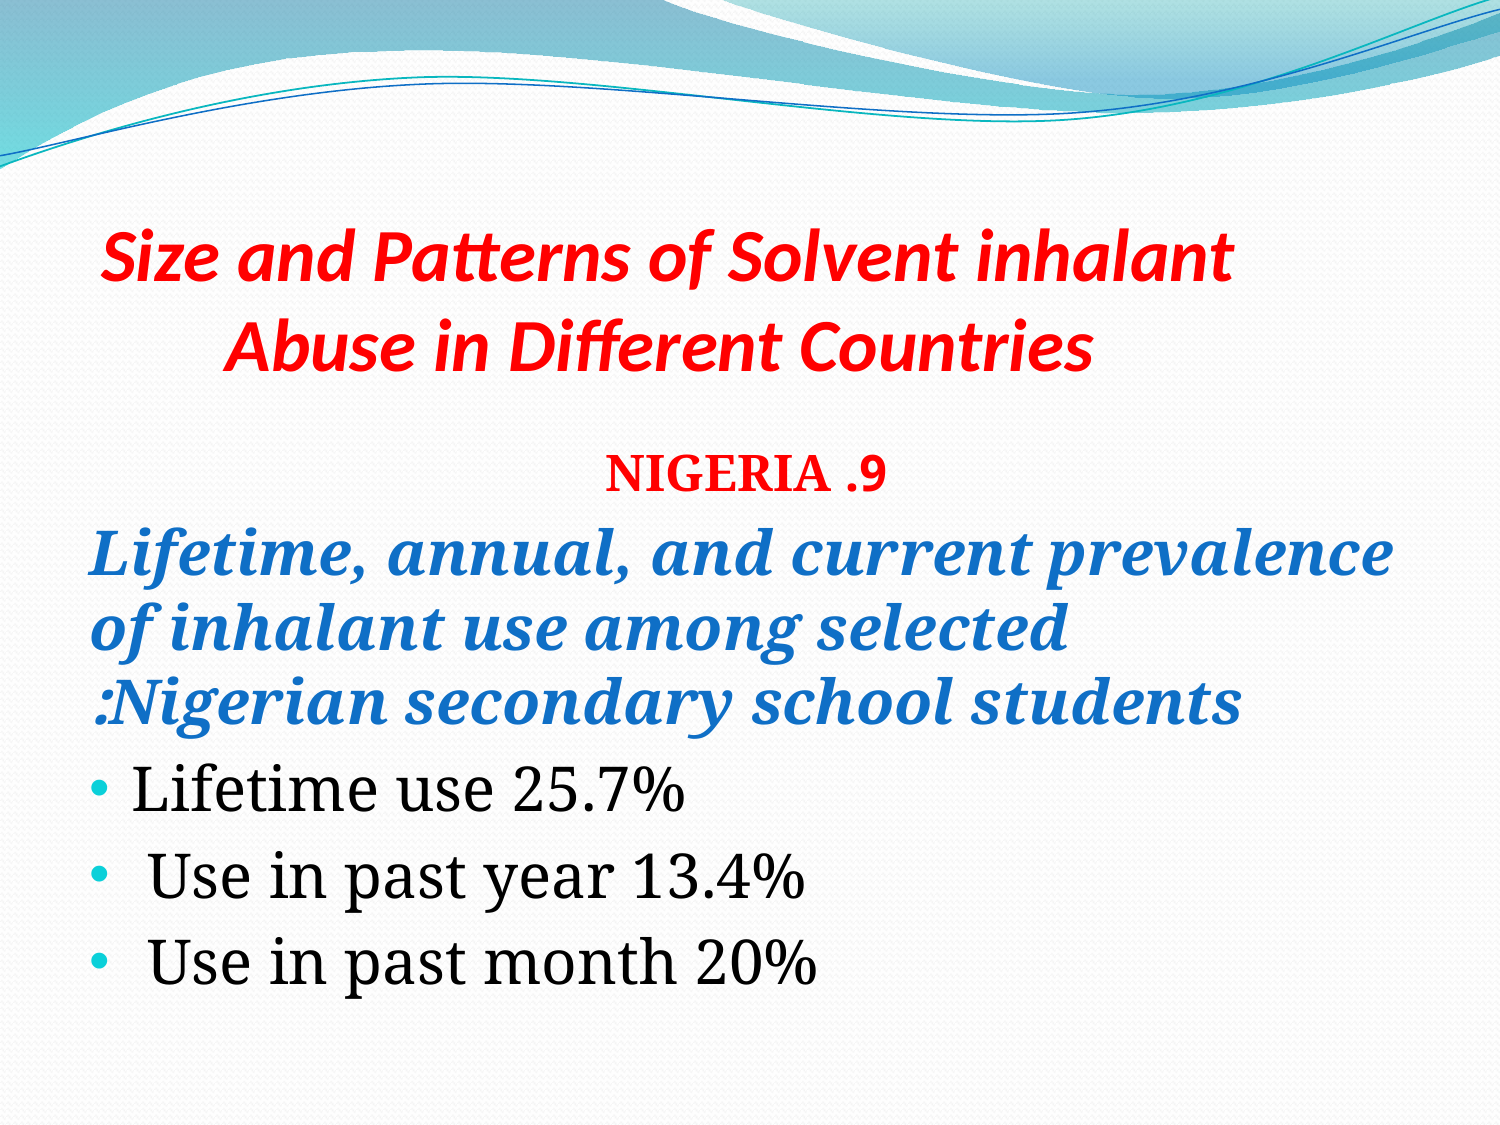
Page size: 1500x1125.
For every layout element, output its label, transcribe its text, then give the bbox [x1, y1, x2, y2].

list 9. NIGERIA Lifetime, annual, and current prevalence of inhalant use among selected Nigerian secondary school students: Lifetime use 25.7% Use in past year 13.4% Use in past month 20% [75, 433, 1418, 1102]
title Size and Patterns of Solvent inhalant Abuse in Different Countries [75, 105, 1263, 387]
